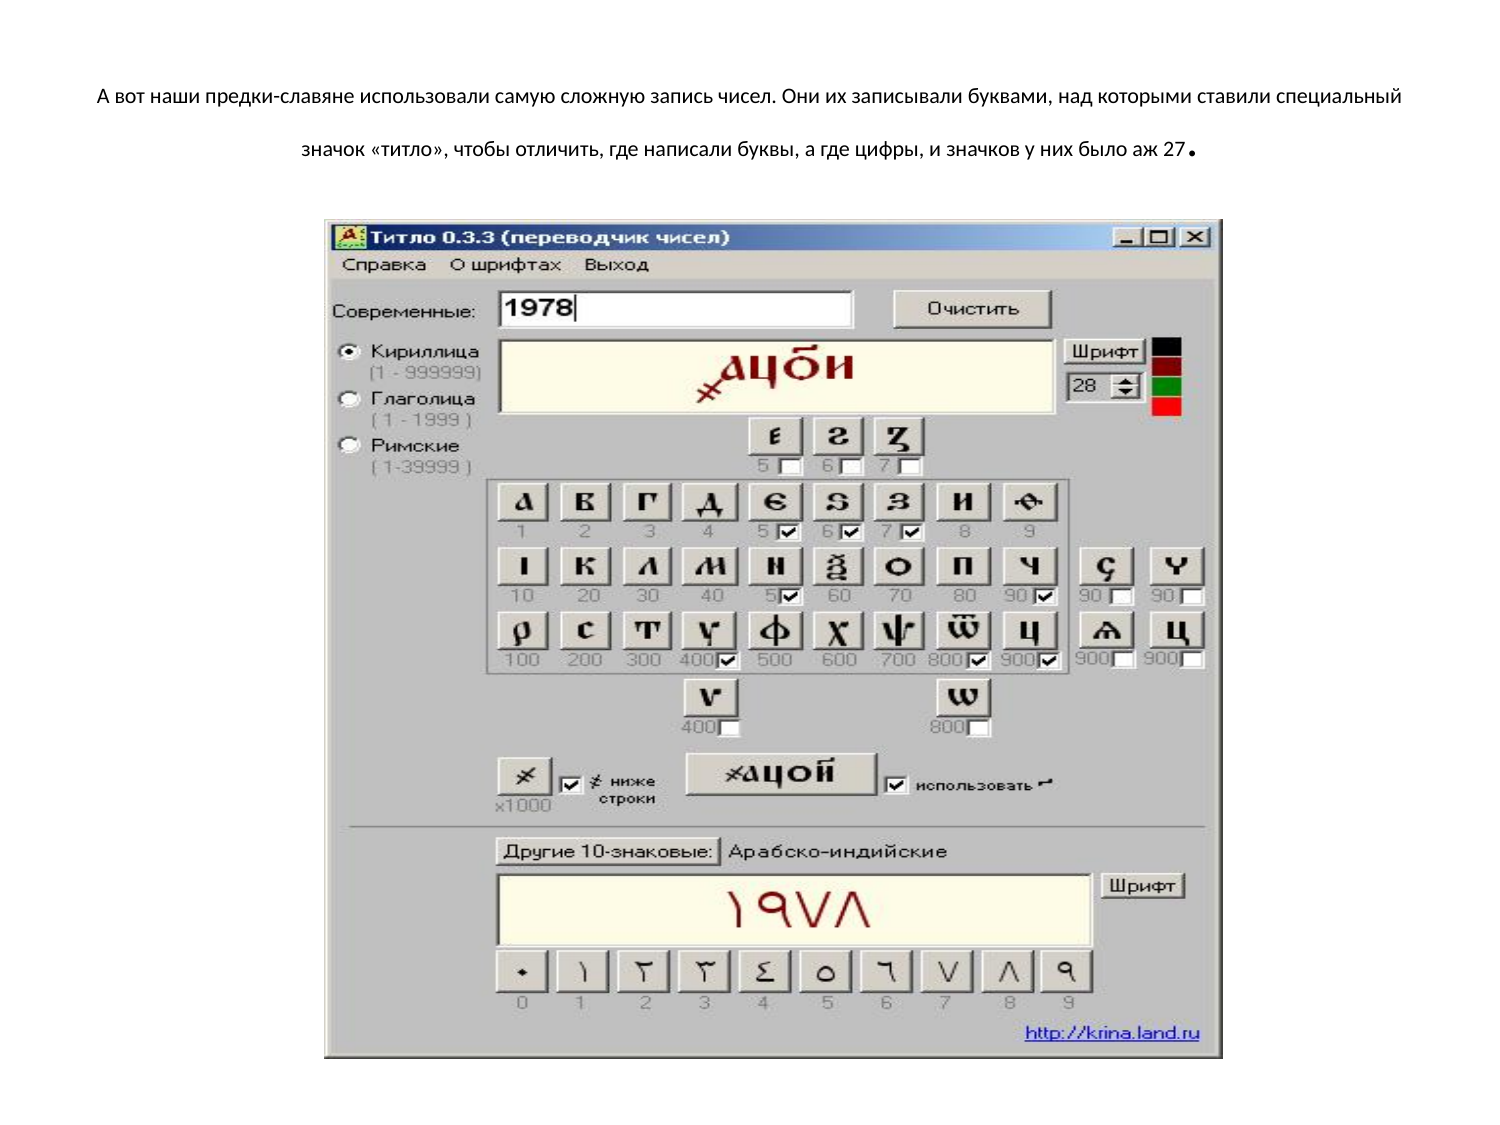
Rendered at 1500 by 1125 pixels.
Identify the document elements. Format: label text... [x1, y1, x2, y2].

title А вот наши предки-славяне использовали самую сложную запись чисел. Они их записывали буквами, над которыми ставили специальный значок «титло», чтобы отличить, где написали буквы, а где цифры, и значков у них было аж 27. [75, 45, 1425, 233]
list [324, 219, 1223, 1059]
